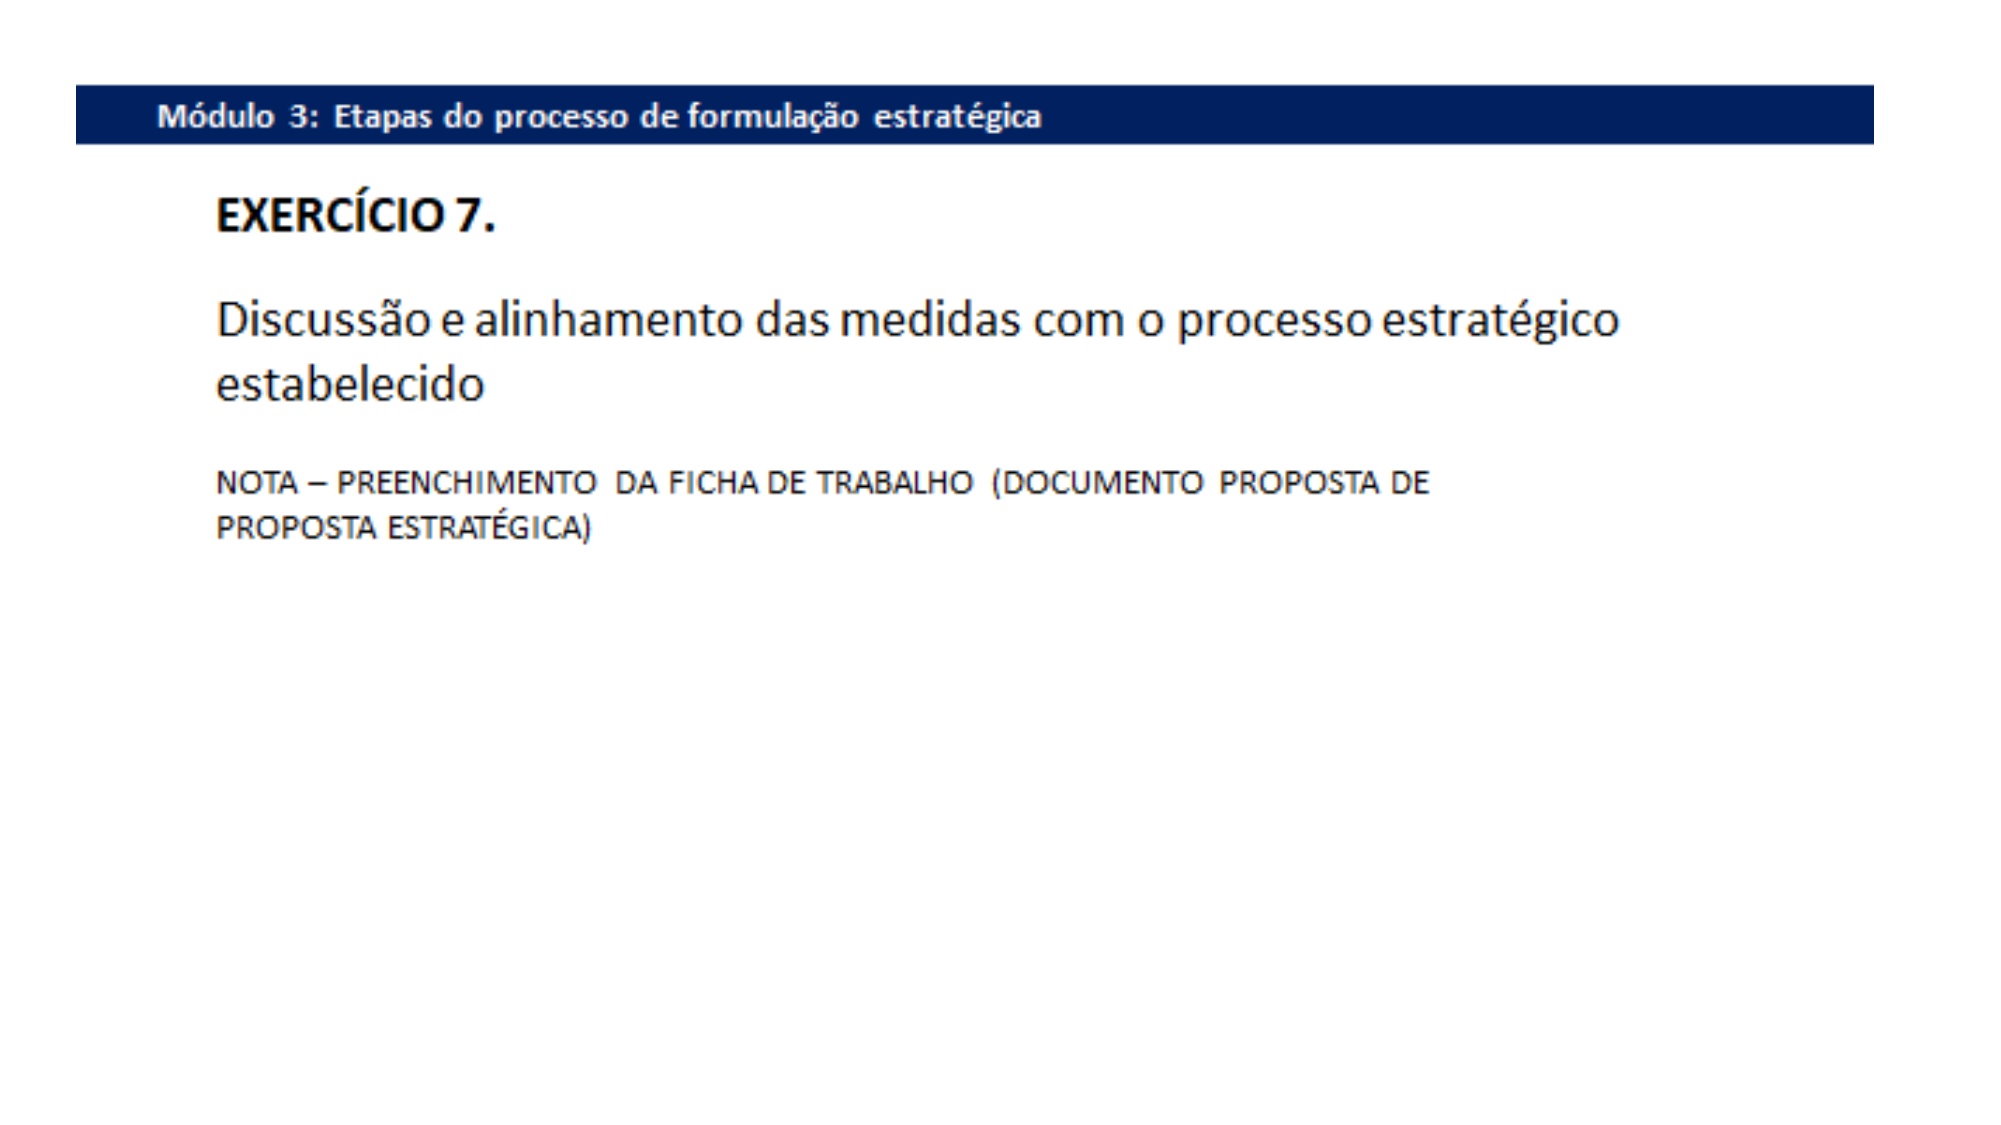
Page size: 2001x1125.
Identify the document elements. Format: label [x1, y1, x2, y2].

picture [76, 41, 1874, 1055]
